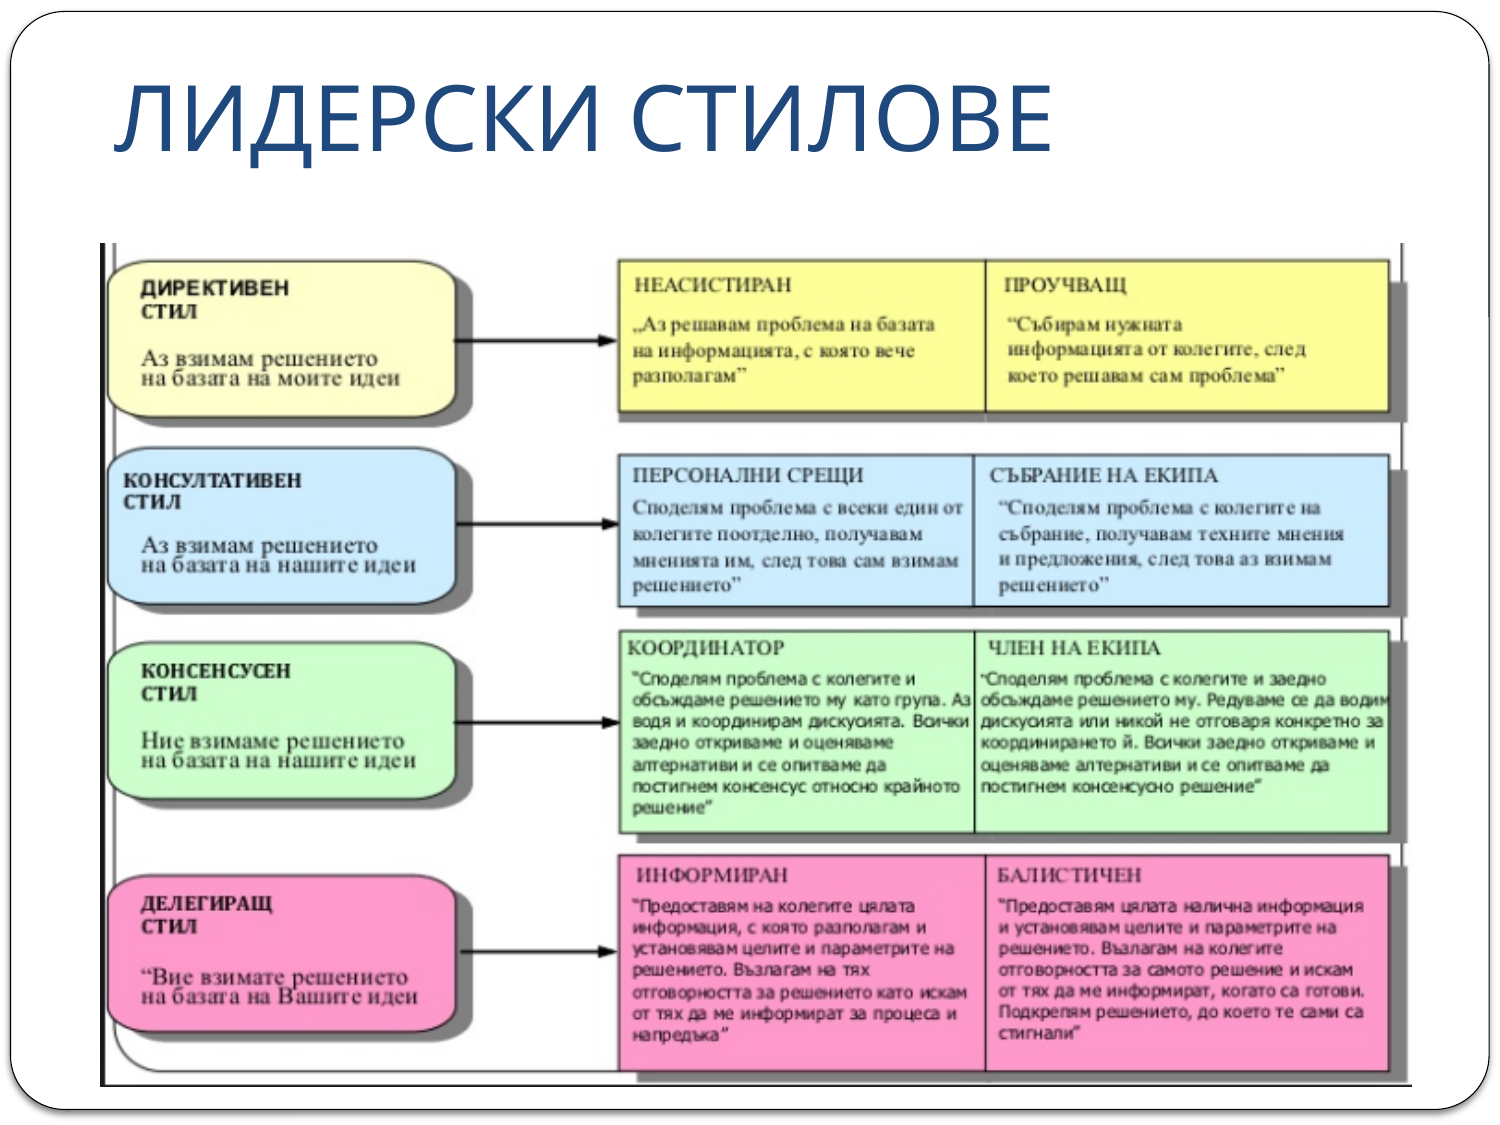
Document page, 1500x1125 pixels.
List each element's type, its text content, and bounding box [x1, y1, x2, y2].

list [100, 243, 1412, 1087]
title ЛИДЕРСКИ СТИЛОВЕ [100, 45, 1412, 185]
